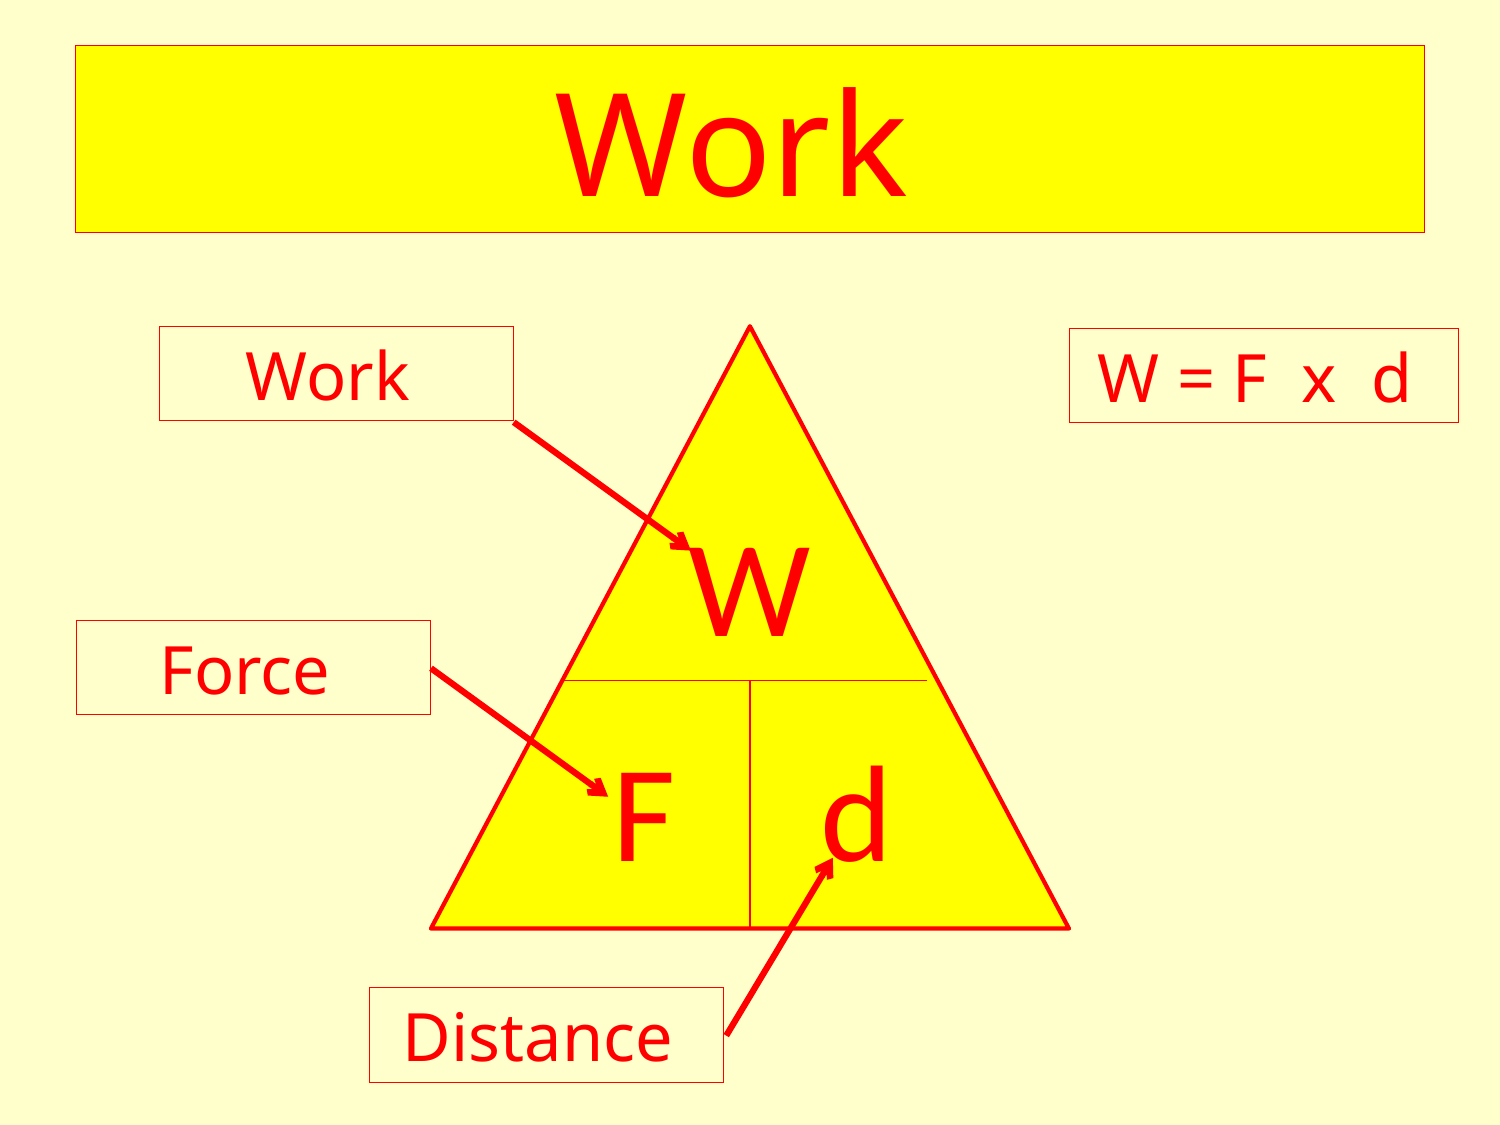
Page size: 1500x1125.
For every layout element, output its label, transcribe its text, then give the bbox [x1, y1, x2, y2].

text_box d [773, 716, 939, 896]
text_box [513, 421, 692, 551]
text_box [429, 805, 720, 931]
text_box [567, 324, 1071, 931]
text_box Distance [369, 987, 724, 1083]
text_box Work [159, 326, 514, 421]
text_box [430, 668, 609, 797]
text_box Force [76, 620, 431, 715]
text_box F [560, 716, 727, 896]
list [75, 262, 1425, 1005]
text_box W [667, 491, 833, 672]
text_box W = F x d [1069, 328, 1459, 423]
title Work [75, 45, 1425, 233]
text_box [725, 857, 834, 1036]
